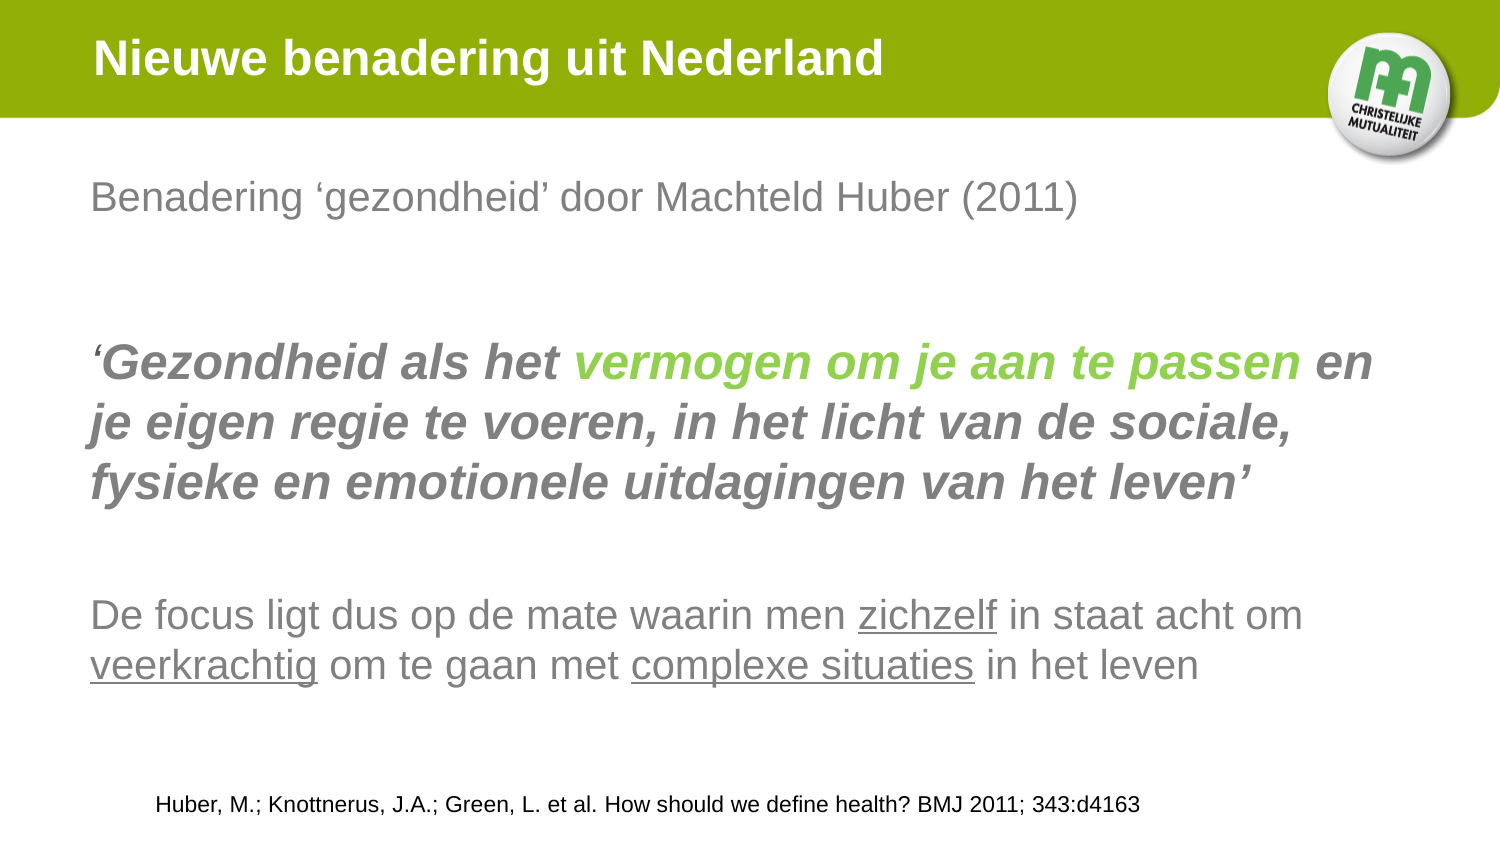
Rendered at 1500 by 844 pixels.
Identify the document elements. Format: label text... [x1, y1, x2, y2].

text_box Nieuwe benadering uit Nederland [78, 0, 1376, 114]
picture [0, 0, 1500, 177]
text_box Huber, M.; Knottnerus, J.A.; Green, L. et al. How should we define health? BMJ 2011; 343:d4163 [140, 781, 1240, 824]
list Benadering ‘gezondheid’ door Machteld Huber (2011) ‘Gezondheid als het vermogen om je aan te passen en je eigen regie te voeren, in het licht van de sociale, fysieke en emotionele uitdagingen van het leven’ De focus ligt dus op de mate waarin men zichzelf in staat acht om veerkrachtig om te gaan met complexe situaties in het leven [75, 161, 1425, 752]
